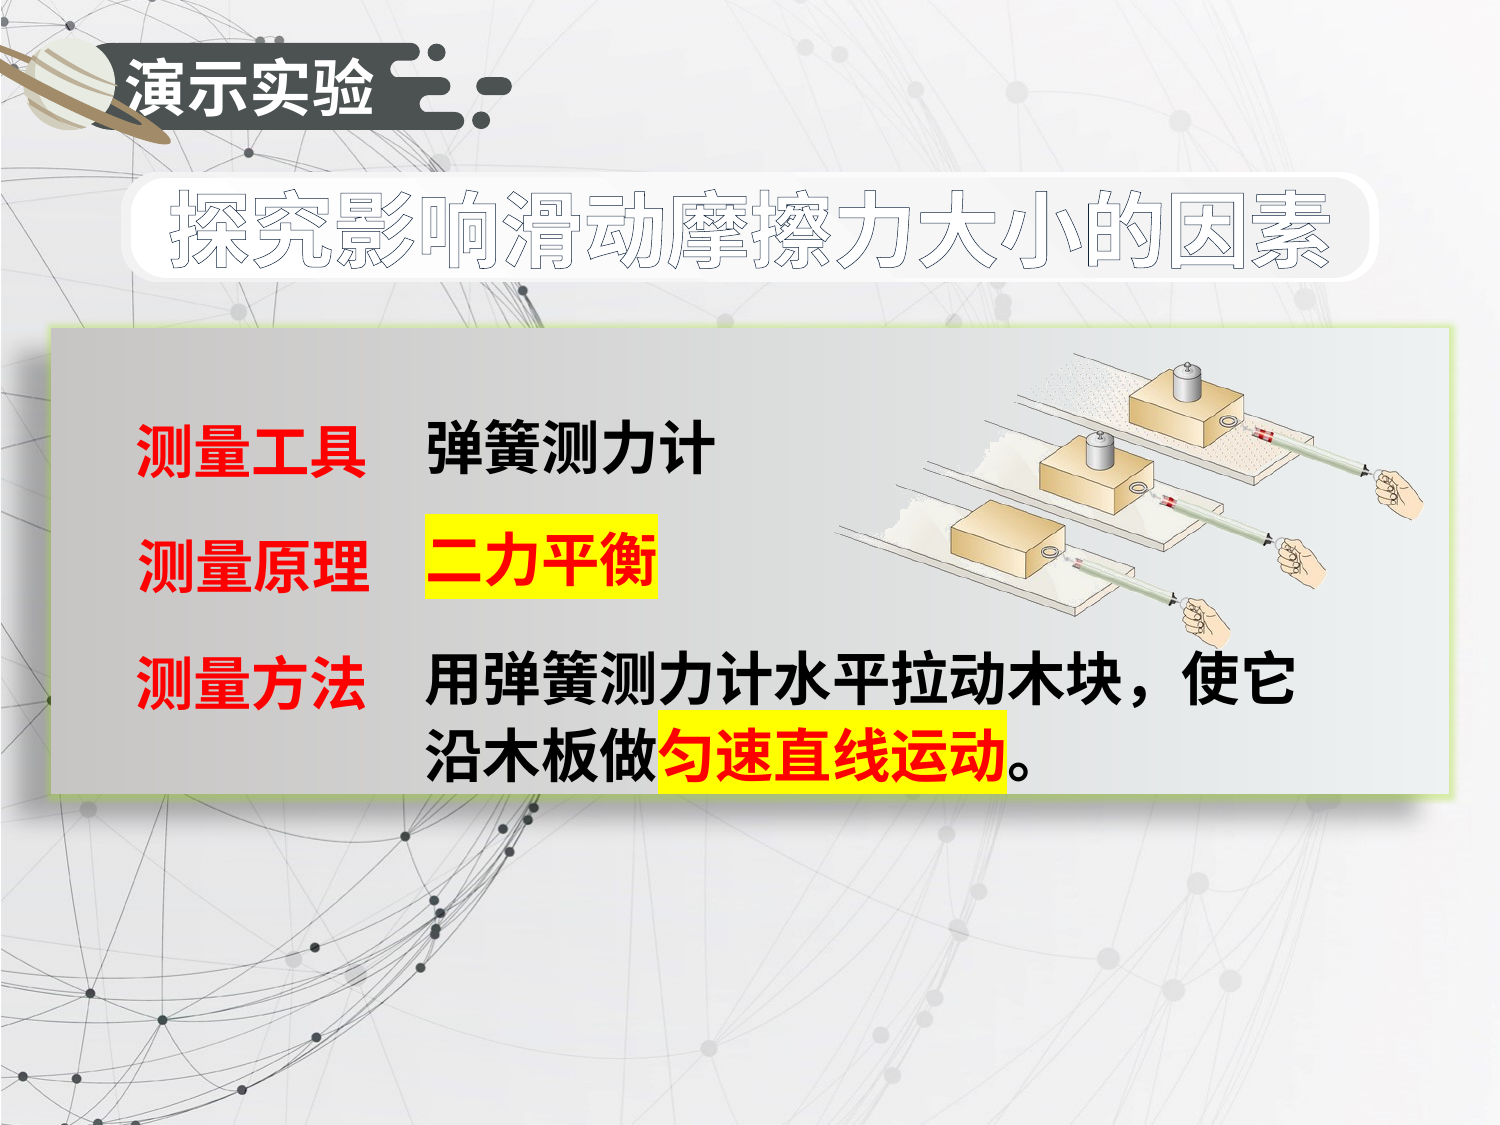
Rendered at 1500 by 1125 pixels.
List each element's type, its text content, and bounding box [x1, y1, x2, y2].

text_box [0, 35, 185, 137]
text_box [1346, 328, 1449, 794]
text_box 二力平衡 [410, 516, 673, 601]
text_box 测量原理 [122, 522, 386, 608]
text_box 测量方法 [120, 639, 384, 725]
text_box 弹簧测力计 [410, 403, 732, 489]
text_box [189, 42, 513, 131]
picture [0, 0, 1500, 1125]
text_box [120, 171, 1380, 283]
text_box 测量工具 [120, 407, 384, 493]
text_box 用弹簧测力计水平拉动木块，使它沿木板做匀速直线运动。 [409, 627, 1346, 797]
text_box [51, 328, 823, 794]
